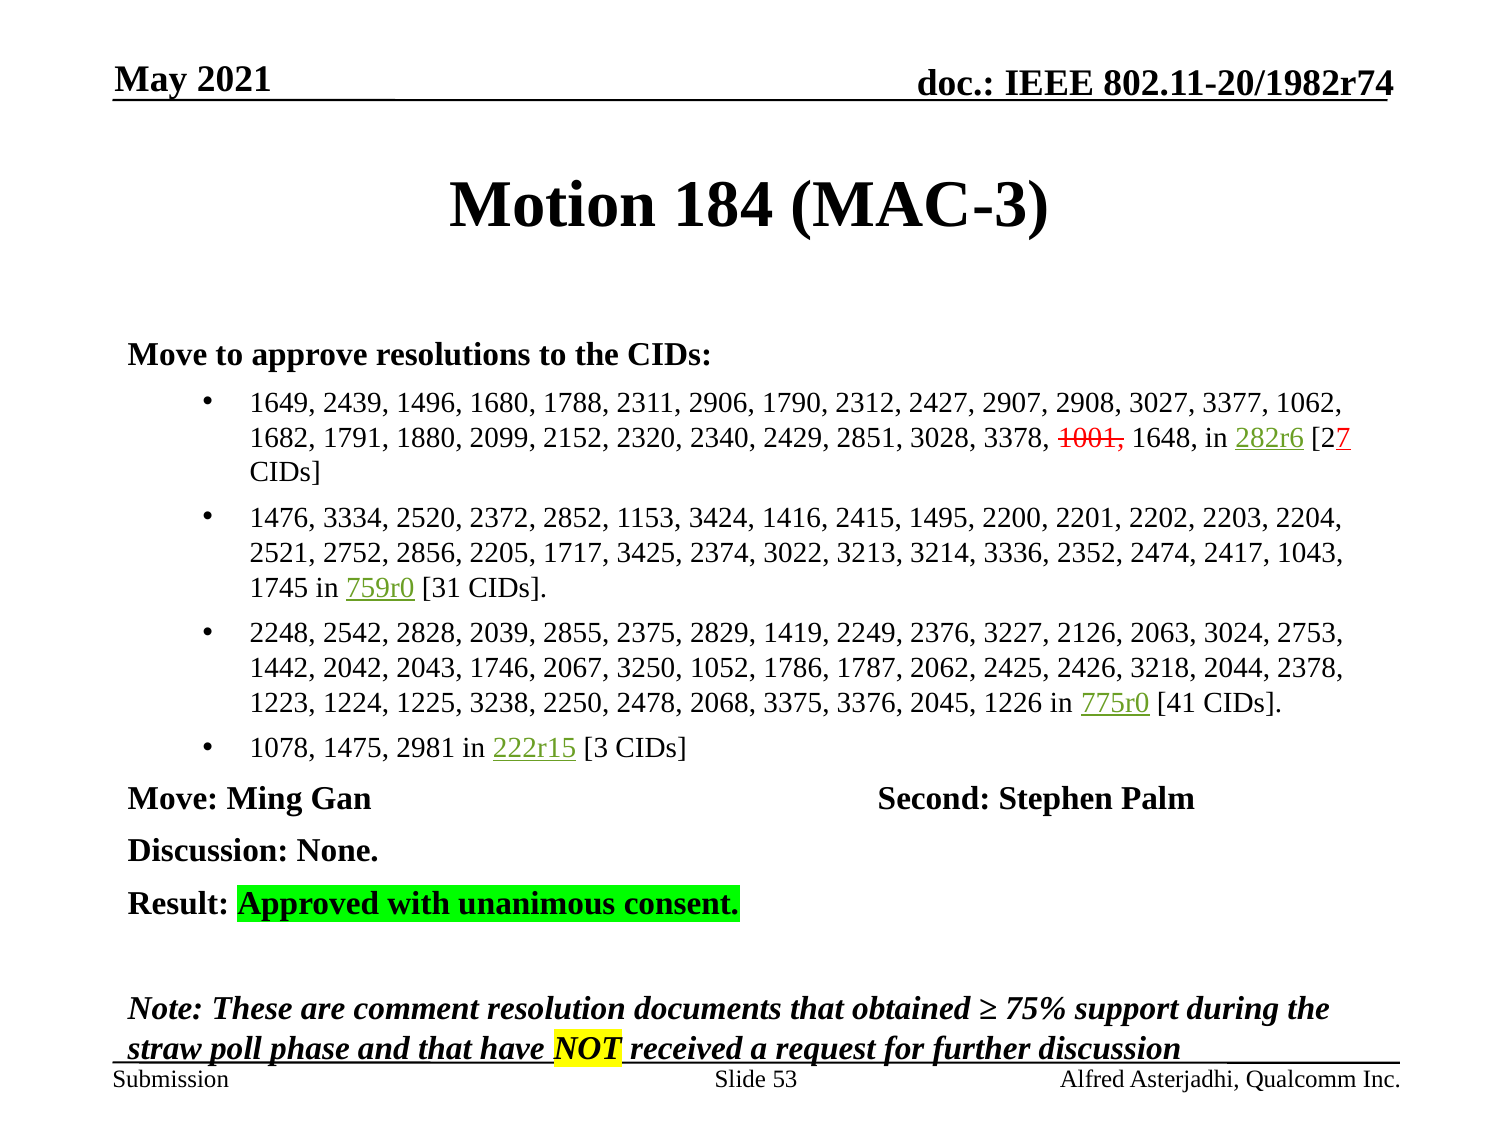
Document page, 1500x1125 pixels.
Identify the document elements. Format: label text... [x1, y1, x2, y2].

list Move to approve resolutions to the CIDs: 1649, 2439, 1496, 1680, 1788, 2311, 2906, 1790, 2312, 2427, 2907, 2908, 3027, 3377, 1062, 1682, 1791, 1880, 2099, 2152, 2320, 2340, 2429, 2851, 3028, 3378, 1001, 1648, in 282r6 [27 CIDs] 1476, 3334, 2520, 2372, 2852, 1153, 3424, 1416, 2415, 1495, 2200, 2201, 2202, 2203, 2204, 2521, 2752, 2856, 2205, 1717, 3425, 2374, 3022, 3213, 3214, 3336, 2352, 2474, 2417, 1043, 1745 in 759r0 [31 CIDs]. 2248, 2542, 2828, 2039, 2855, 2375, 2829, 1419, 2249, 2376, 3227, 2126, 2063, 3024, 2753, 1442, 2042, 2043, 1746, 2067, 3250, 1052, 1786, 1787, 2062, 2425, 2426, 3218, 2044, 2378, 1223, 1224, 1225, 3238, 2250, 2478, 2068, 3375, 3376, 2045, 1226 in 775r0 [41 CIDs]. 1078, 1475, 2981 in 222r15 [3 CIDs] Move: Ming Gan Second: Stephen Palm Discussion: None. Result: Approved with unanimous consent. Note: These are comment resolution documents that obtained ≥ 75% support during the straw poll phase and that have NOT received a request for further discussion [112, 324, 1388, 1063]
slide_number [114, 54, 423, 100]
footer Alfred Asterjadhi, Qualcomm Inc. [878, 1061, 1402, 1093]
slide_number Slide 53 [712, 1061, 800, 1123]
title Motion 184 (MAC-3) [112, 112, 1388, 288]
